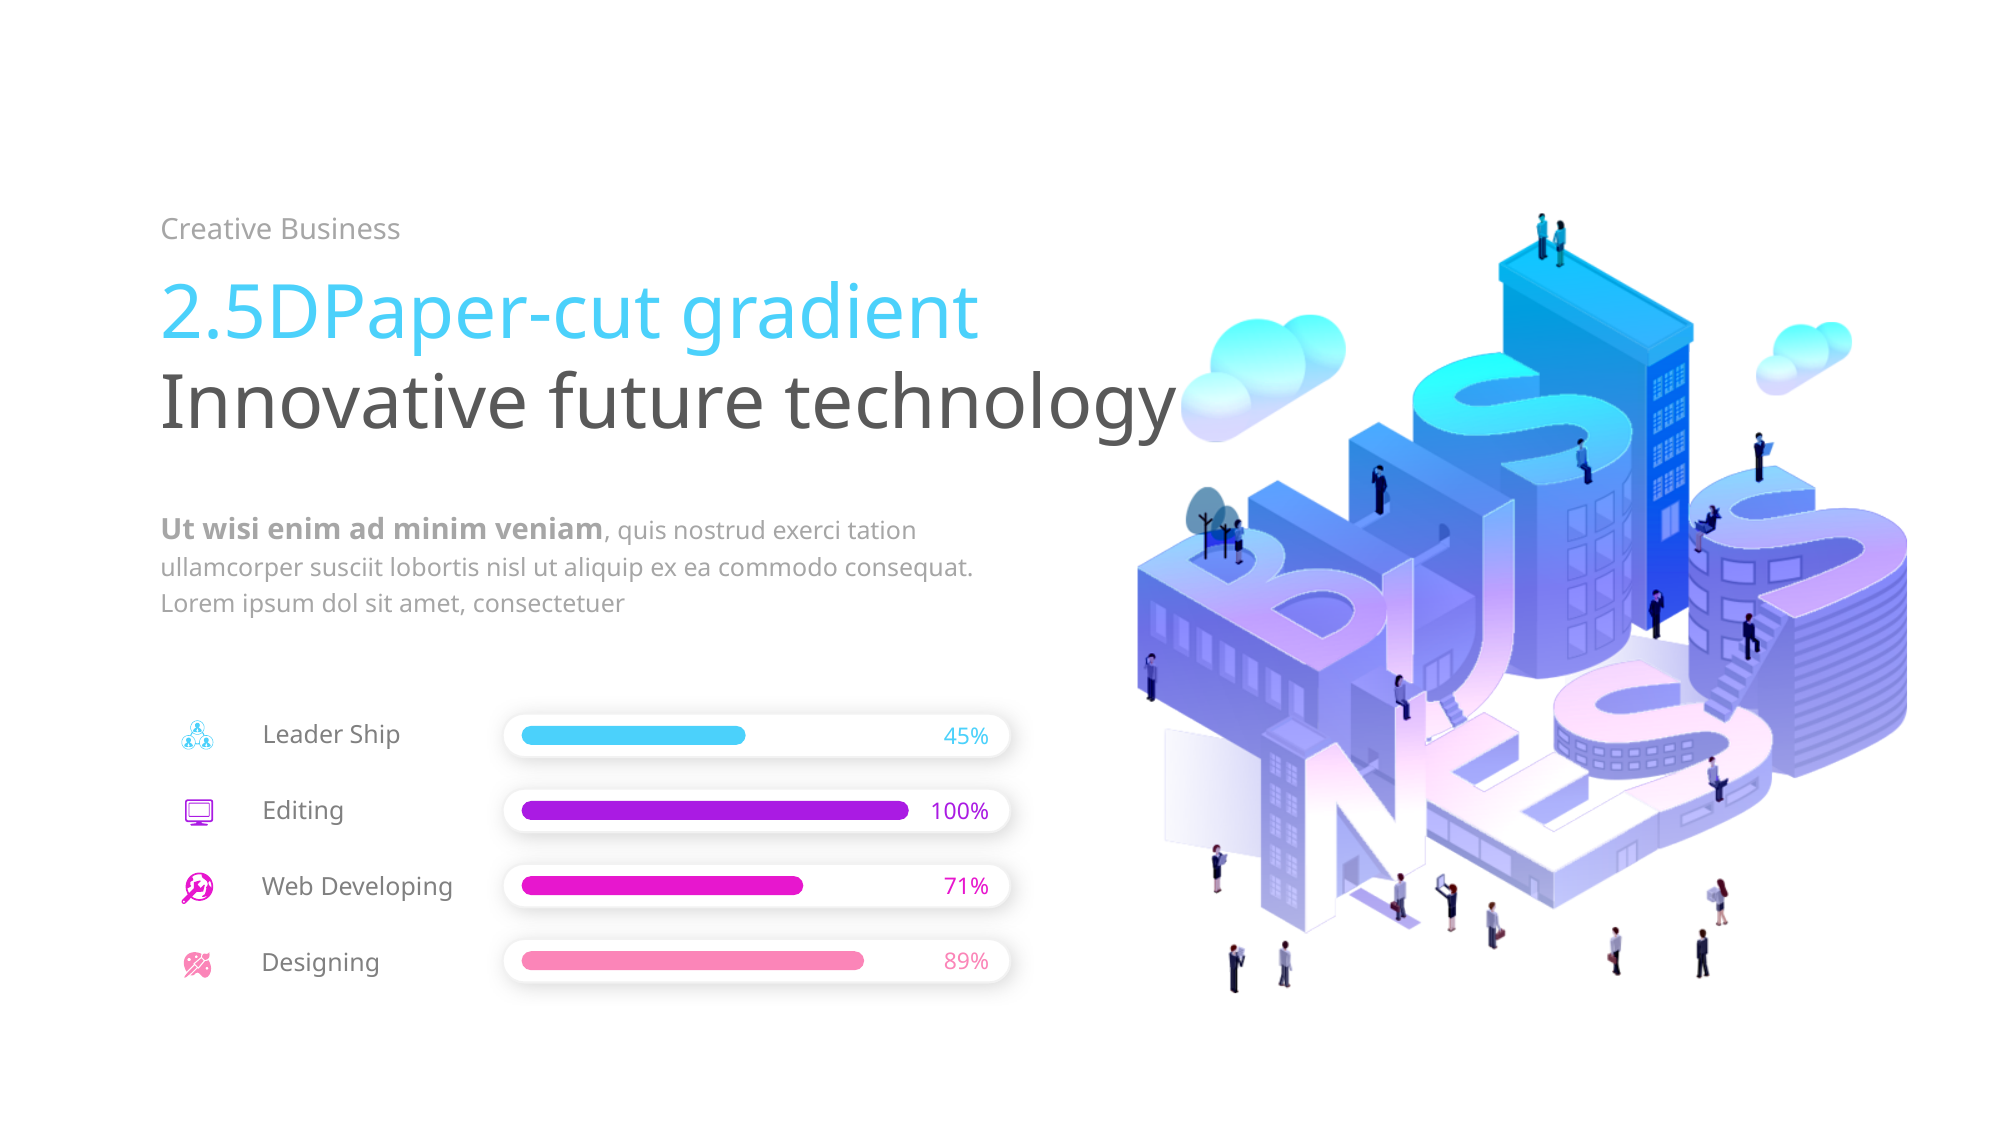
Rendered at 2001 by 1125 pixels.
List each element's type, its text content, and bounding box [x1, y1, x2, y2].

text_box 2.5DPaper-cut gradient Innovative future technology [145, 256, 510, 451]
text_box Ut wisi enim ad minim veniam, quis nostrud exerci tation ullamcorper susciit lobortis nisl ut aliquip ex ea commodo consequat. Lorem ipsum dol sit amet, consectetuer [145, 495, 510, 625]
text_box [185, 785, 510, 833]
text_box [181, 861, 510, 909]
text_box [181, 709, 510, 758]
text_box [183, 937, 510, 985]
text_box Creative Business [145, 203, 493, 253]
picture [510, 82, 2000, 1125]
